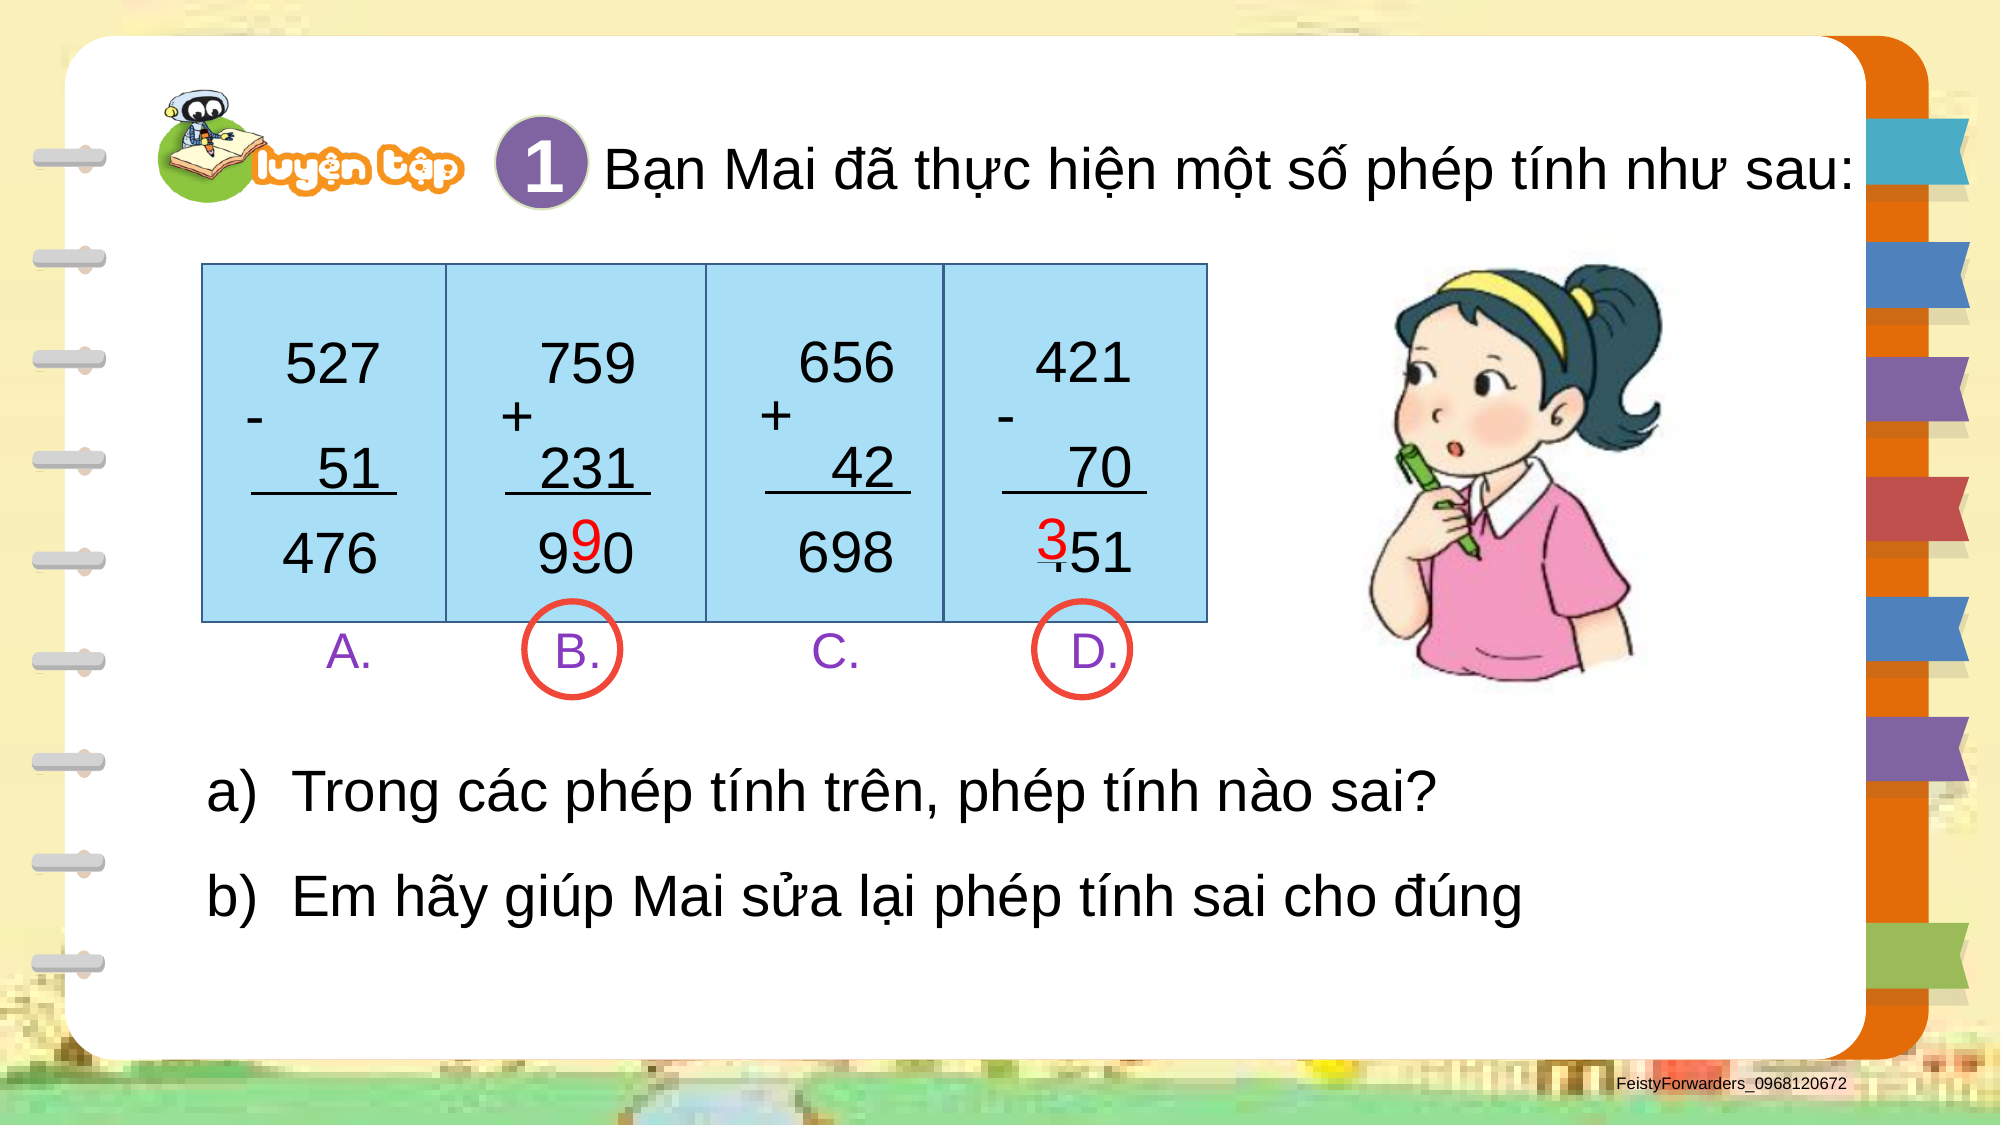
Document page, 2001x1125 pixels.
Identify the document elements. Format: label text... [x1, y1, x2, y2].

text_box Trong các phép tính trên, phép tính nào sai? Em hãy giúp Mai sửa lại phép tính sai cho đúng [191, 711, 1794, 936]
text_box 698 [782, 471, 943, 592]
text_box [446, 263, 706, 610]
picture [0, 0, 2001, 1125]
text_box [524, 601, 621, 698]
text_box [706, 263, 943, 610]
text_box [494, 115, 1882, 210]
text_box A. B. C. D. [311, 610, 543, 686]
text_box 451 [1021, 471, 1182, 592]
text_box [981, 281, 1170, 510]
text_box A. B. C. D. [602, 610, 1053, 686]
text_box [943, 263, 1207, 610]
text_box [202, 263, 446, 623]
text_box A. B. C. D. [1112, 610, 1298, 686]
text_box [744, 281, 934, 510]
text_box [230, 282, 420, 511]
text_box [1034, 601, 1131, 698]
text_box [485, 282, 674, 511]
text_box 9 [568, 519, 605, 564]
text_box 3 [1034, 518, 1071, 563]
text_box 476 [267, 518, 417, 593]
text_box 980 [522, 519, 659, 593]
